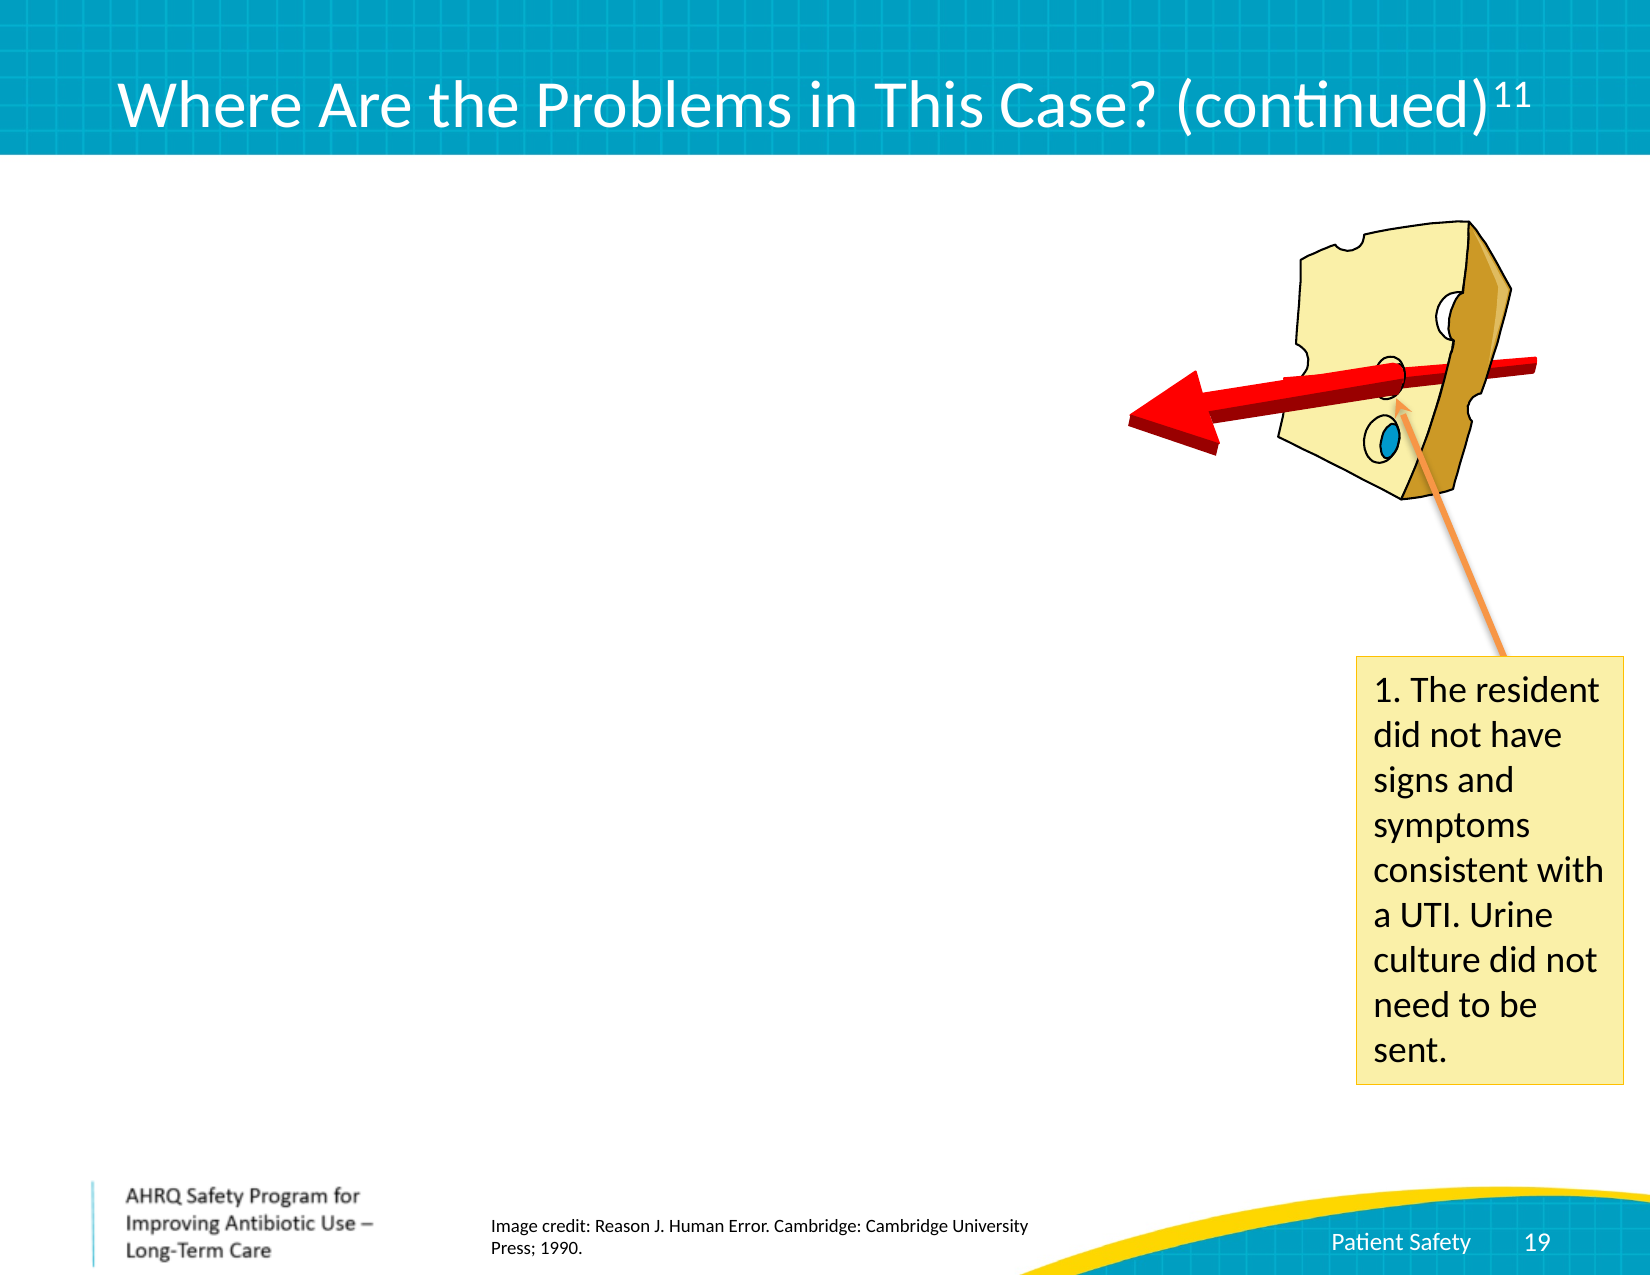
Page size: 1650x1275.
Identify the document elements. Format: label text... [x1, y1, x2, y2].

text_box [1443, 519, 1507, 656]
slide_number 19 [1487, 1207, 1568, 1275]
picture [0, 0, 1650, 1275]
list 1. The resident did not have signs and symptoms consistent with a UTI. Urine culture did not need to be sent. [1356, 656, 1624, 1085]
list Image credit: Reason J. Human Error. Cambridge: Cambridge University Press; 1990. [474, 1166, 1090, 1267]
title Where Are the Problems in This Case? (continued)11 [82, 51, 1568, 150]
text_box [1126, 201, 1531, 511]
